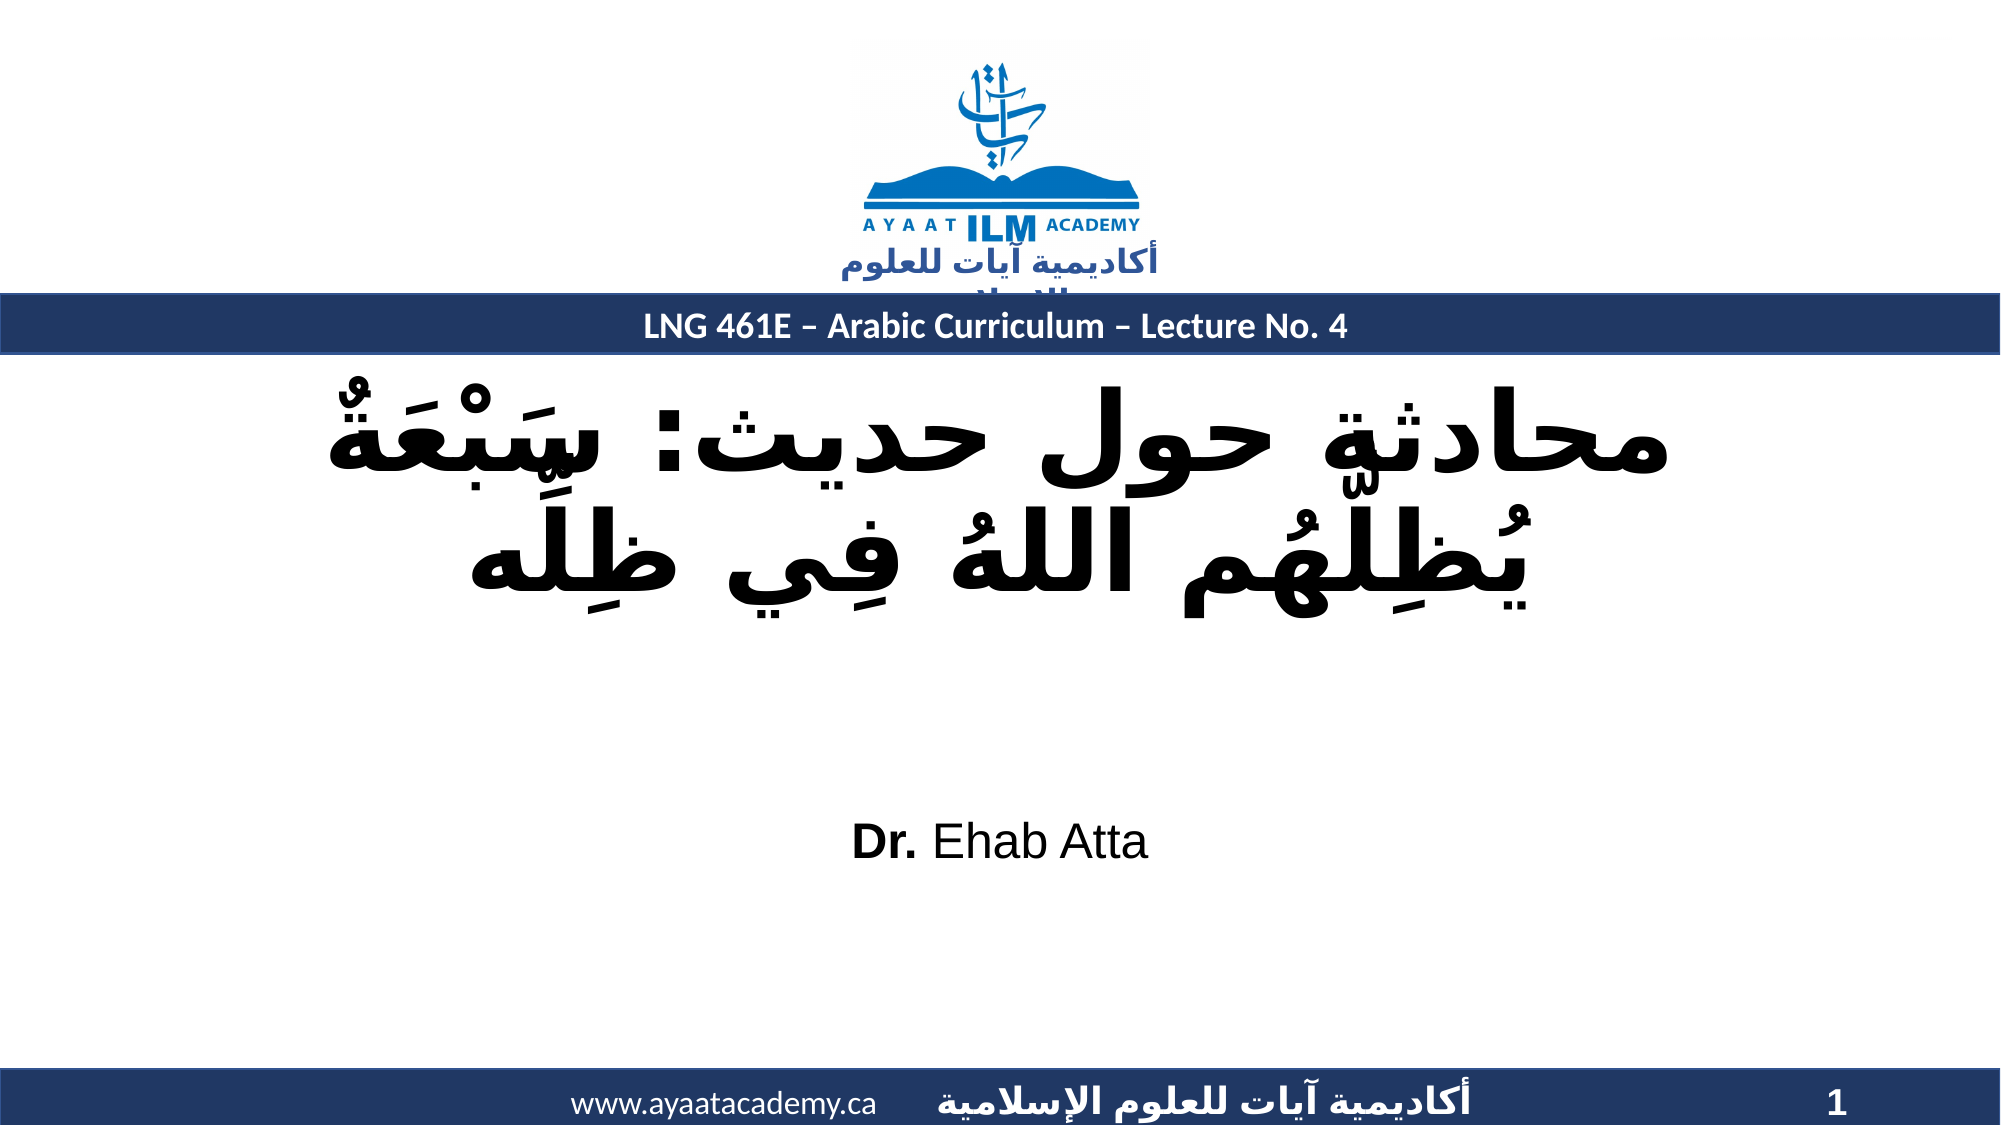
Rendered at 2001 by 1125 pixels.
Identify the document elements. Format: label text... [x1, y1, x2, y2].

subtitle Dr. Ehab Atta [249, 771, 1750, 1043]
slide_number 1 [1412, 1070, 1863, 1125]
title محادثة حول حديث: سَبْعَةٌ يُظِلُّهُم اللهُ فِي ظِلِّه [119, 364, 1881, 757]
picture [850, 39, 1150, 259]
